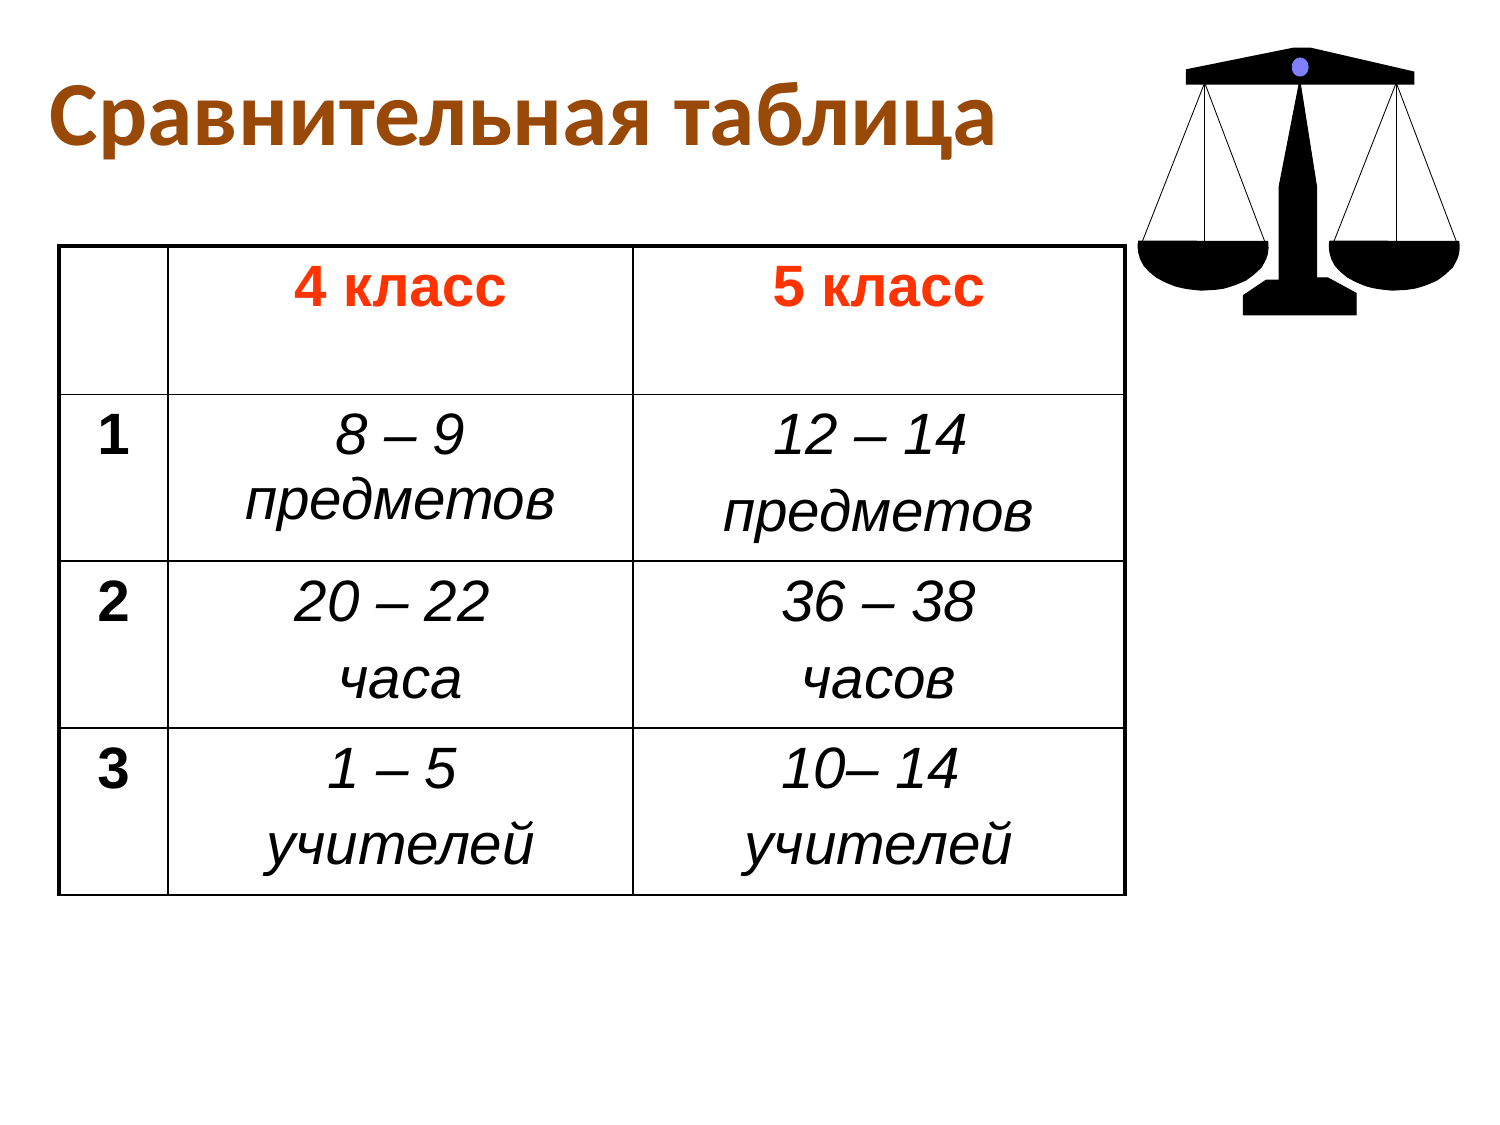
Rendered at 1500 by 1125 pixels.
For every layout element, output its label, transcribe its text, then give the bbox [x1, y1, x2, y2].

table_header [61, 248, 167, 394]
table_cell 36 – 38 часов [634, 562, 1123, 727]
picture [1136, 46, 1461, 317]
table_header 4 класс [169, 248, 632, 394]
table_cell 8 – 9 предметов [169, 395, 632, 560]
table_cell 2 [61, 562, 167, 727]
table_header 5 класс [634, 248, 1123, 394]
table_cell 3 [61, 729, 167, 894]
table_cell 1 – 5 учителей [169, 729, 632, 894]
text_box Сравнительная таблица [35, 46, 1135, 172]
table_cell 1 [61, 395, 167, 560]
table_cell 12 – 14 предметов [634, 395, 1123, 560]
table_cell 10– 14 учителей [634, 729, 1123, 894]
table_cell 20 – 22 часа [169, 562, 632, 727]
